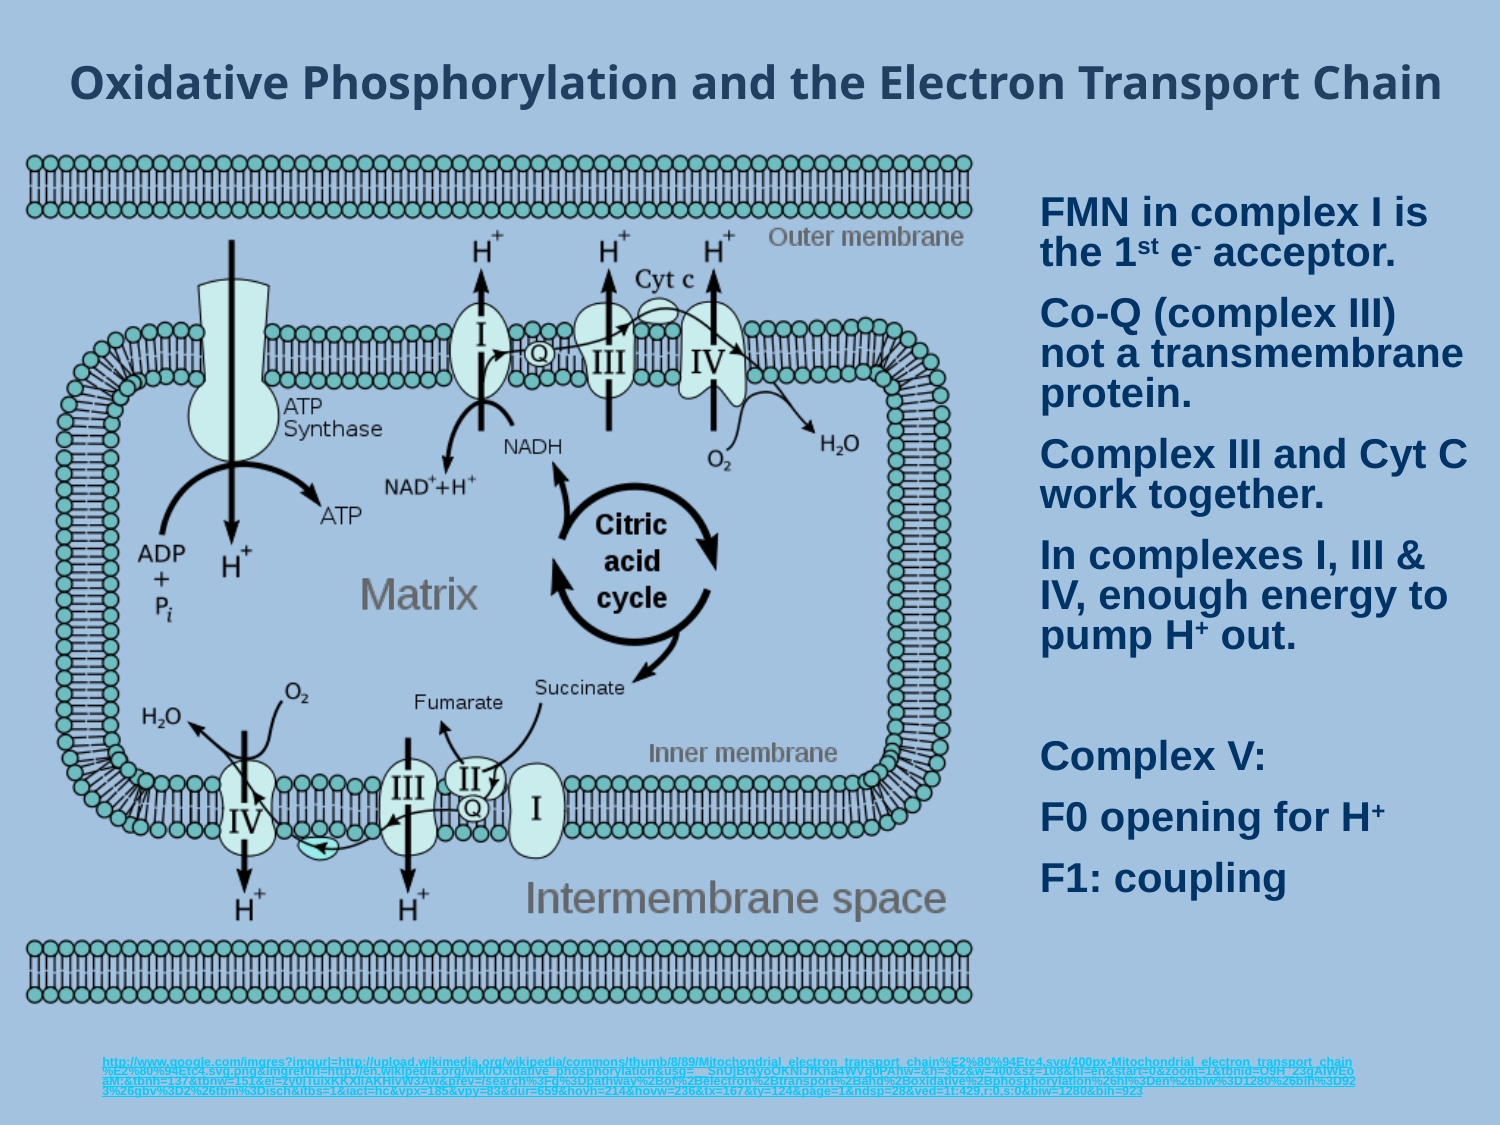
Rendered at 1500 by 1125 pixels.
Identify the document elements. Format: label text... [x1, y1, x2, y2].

picture [24, 149, 976, 1010]
text_box FMN in complex I is the 1st e- acceptor. Co-Q (complex III) not a transmembrane protein. Complex III and Cyt C work together. In complexes I, III & IV, enough energy to pump H+ out. Complex V: F0 opening for H+ F1: coupling [1024, 187, 1488, 908]
text_box http://www.google.com/imgres?imgurl=http://upload.wikimedia.org/wikipedia/commons/thumb/8/89/Mitochondrial_electron_transport_chain%E2%80%94Etc4.svg/400px-Mitochondrial_electron_transport_chain%E2%80%94Etc4.svg.png&imgrefurl=http://en.wikipedia.org/wiki/Oxidative_phosphorylation&usg=__SnUjBt4yoOKNiJfKna4WVg0PAhw=&h=362&w=400&sz=108&hl=en&start=0&zoom=1&tbnid=O9H_23gAlWEoaM:&tbnh=137&tbnw=151&ei=zy0jTuixKKXliAKHivW3Aw&prev=/search%3Fq%3Dpathway%2Bof%2Belectron%2Btransport%2Band%2Boxidative%2Bphosphorylation%26hl%3Den%26biw%3D1280%26bih%3D923%26gbv%3D2%26tbm%3Disch&itbs=1&iact=hc&vpx=185&vpy=83&dur=659&hovh=214&hovw=236&tx=167&ty=124&page=1&ndsp=28&ved=1t:429,r:0,s:0&biw=1280&bih=923 [87, 1049, 1375, 1076]
title Oxidative Phosphorylation and the Electron Transport Chain [37, 0, 1476, 183]
